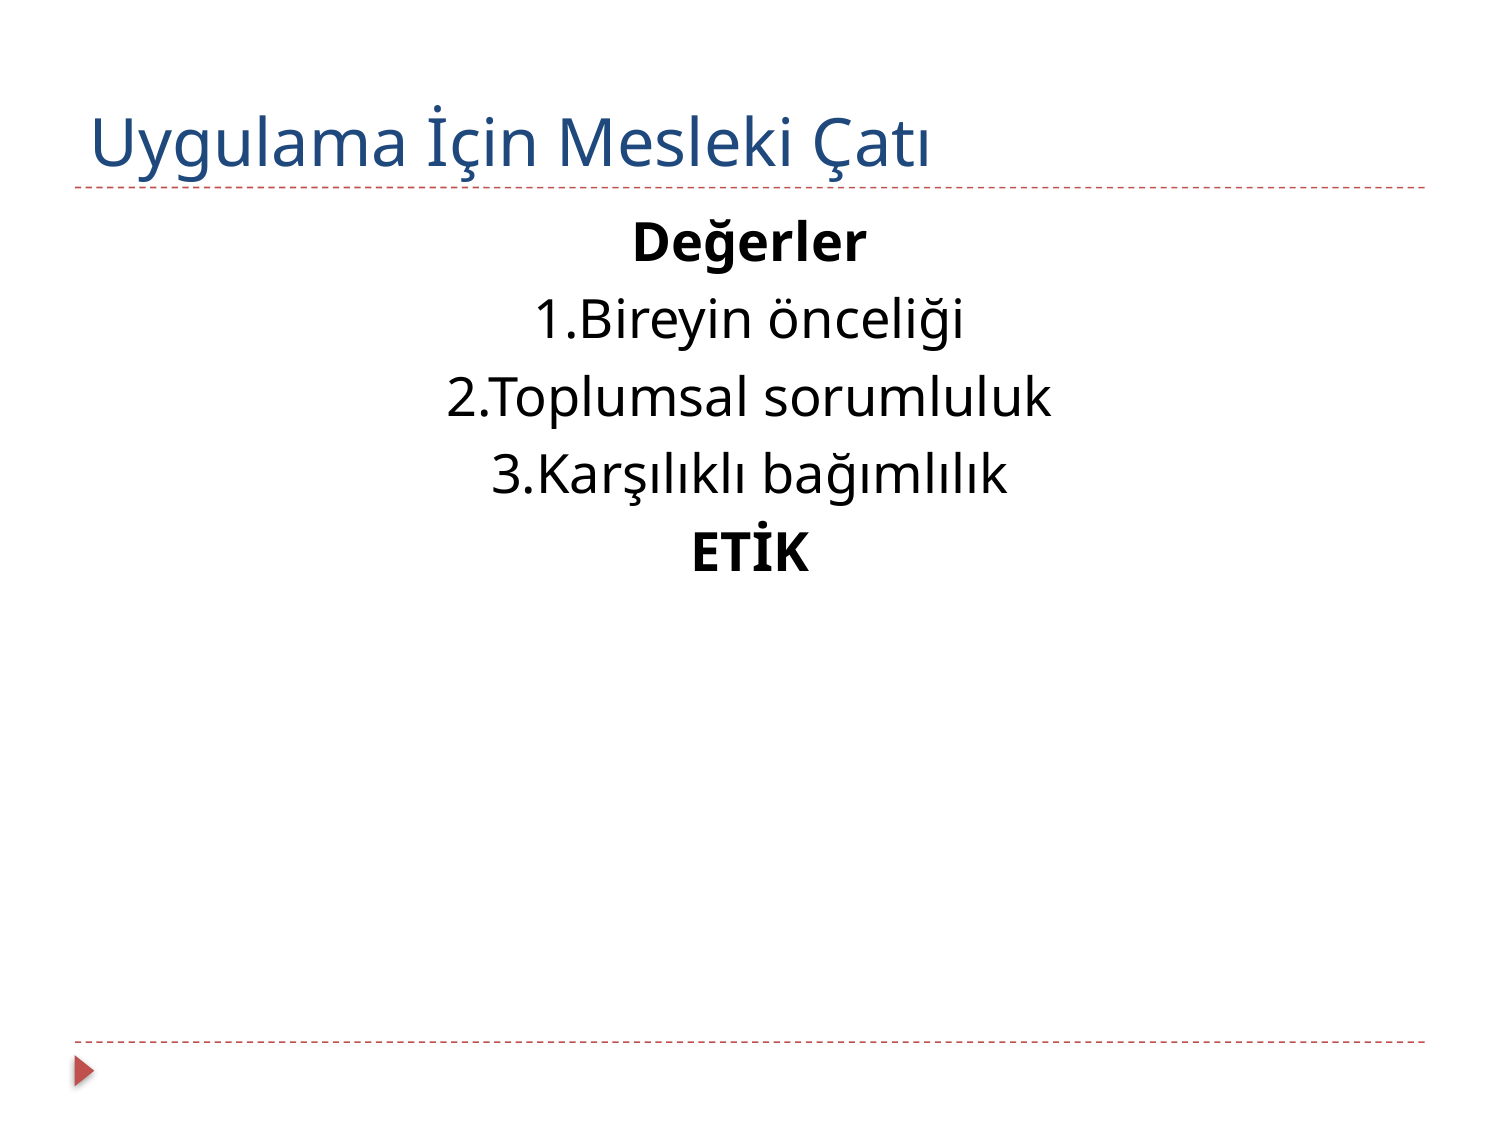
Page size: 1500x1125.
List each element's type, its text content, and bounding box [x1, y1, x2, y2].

title Uygulama İçin Mesleki Çatı [75, 24, 1425, 188]
list Değerler 1.Bireyin önceliği 2.Toplumsal sorumluluk 3.Karşılıklı bağımlılık ETİK [75, 200, 1425, 1010]
